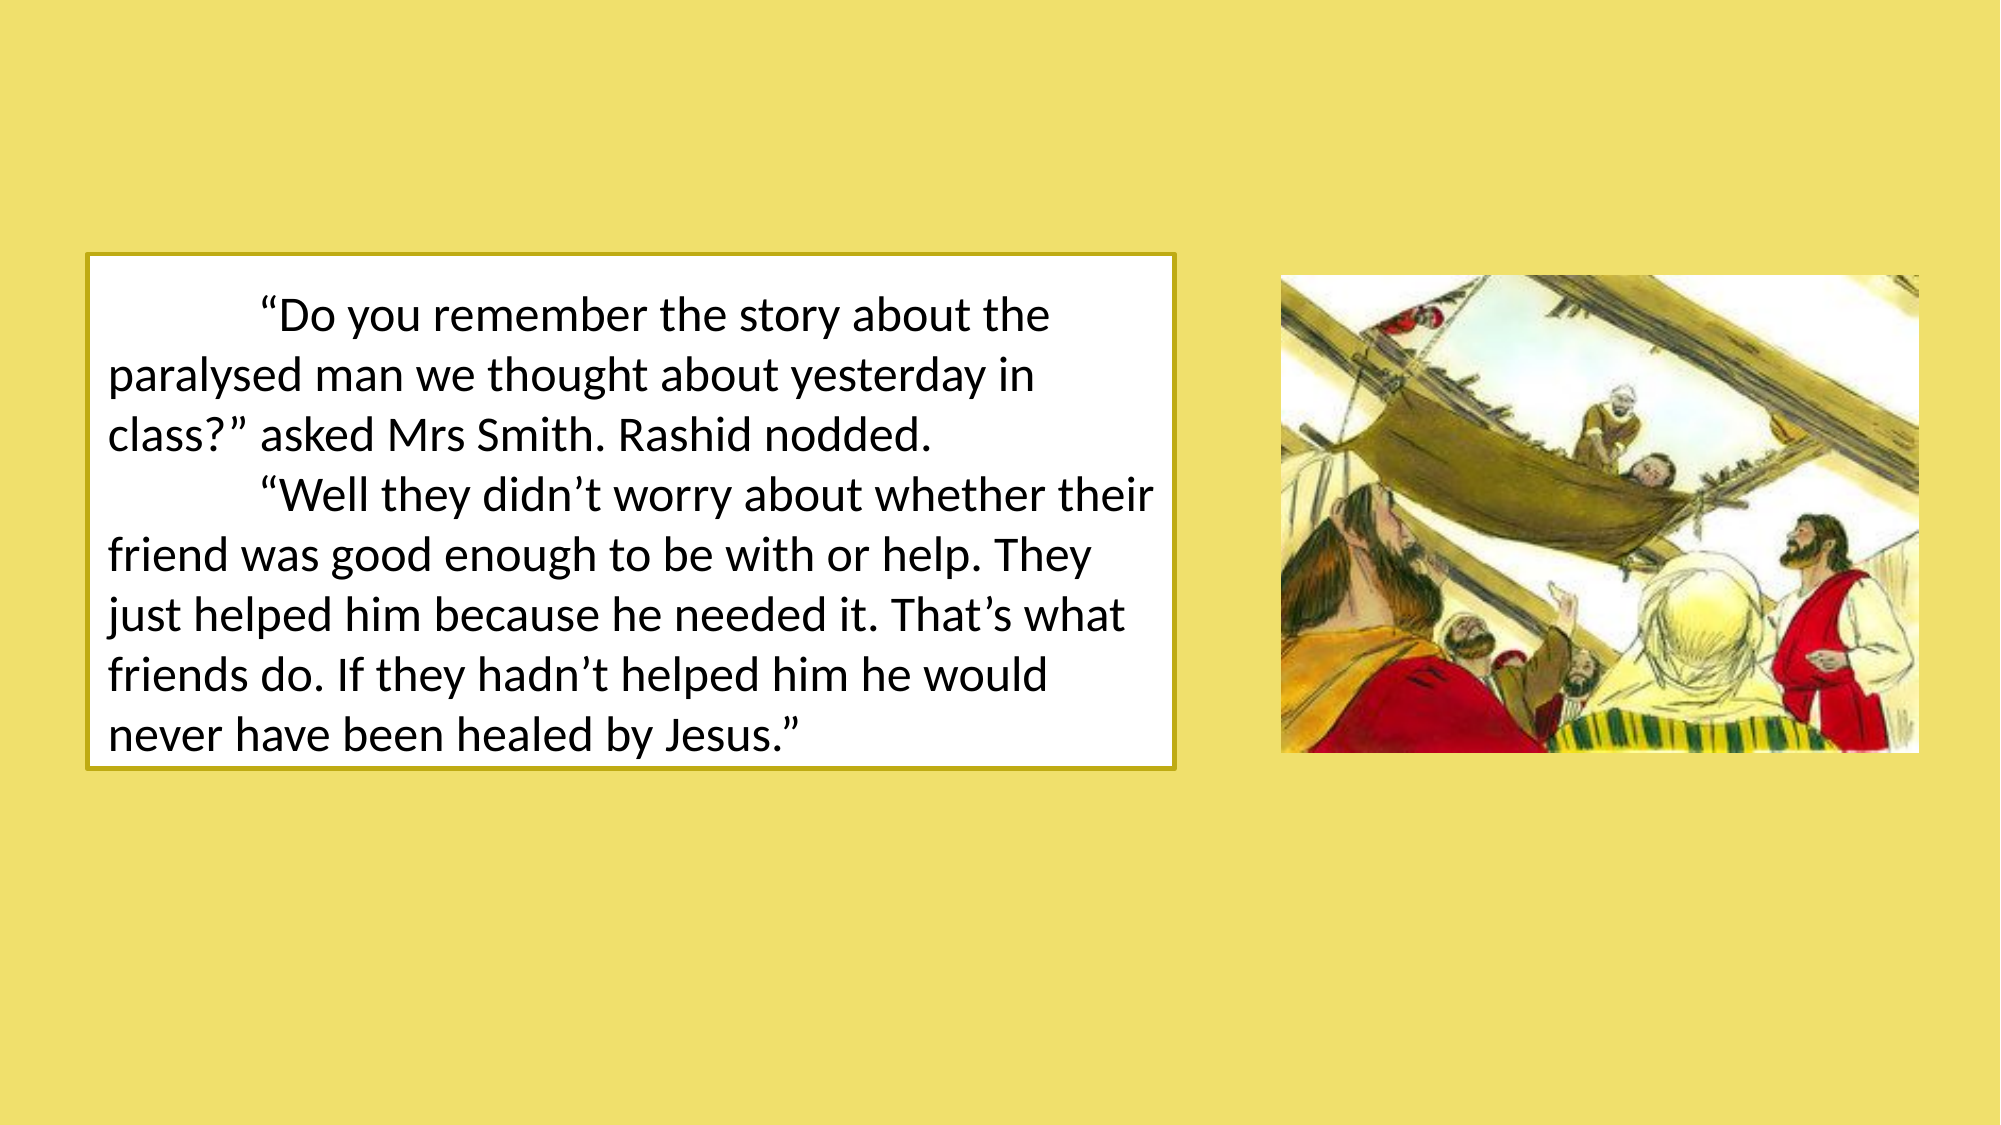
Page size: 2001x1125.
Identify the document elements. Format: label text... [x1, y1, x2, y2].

text_box “Do you remember the story about the paralysed man we thought about yesterday in class?” asked Mrs Smith. Rashid nodded. “Well they didn’t worry about whether their friend was good enough to be with or help. They just helped him because he needed it. That’s what friends do. If they hadn’t helped him he would never have been healed by Jesus.” [87, 254, 1175, 769]
picture [1281, 275, 1919, 753]
